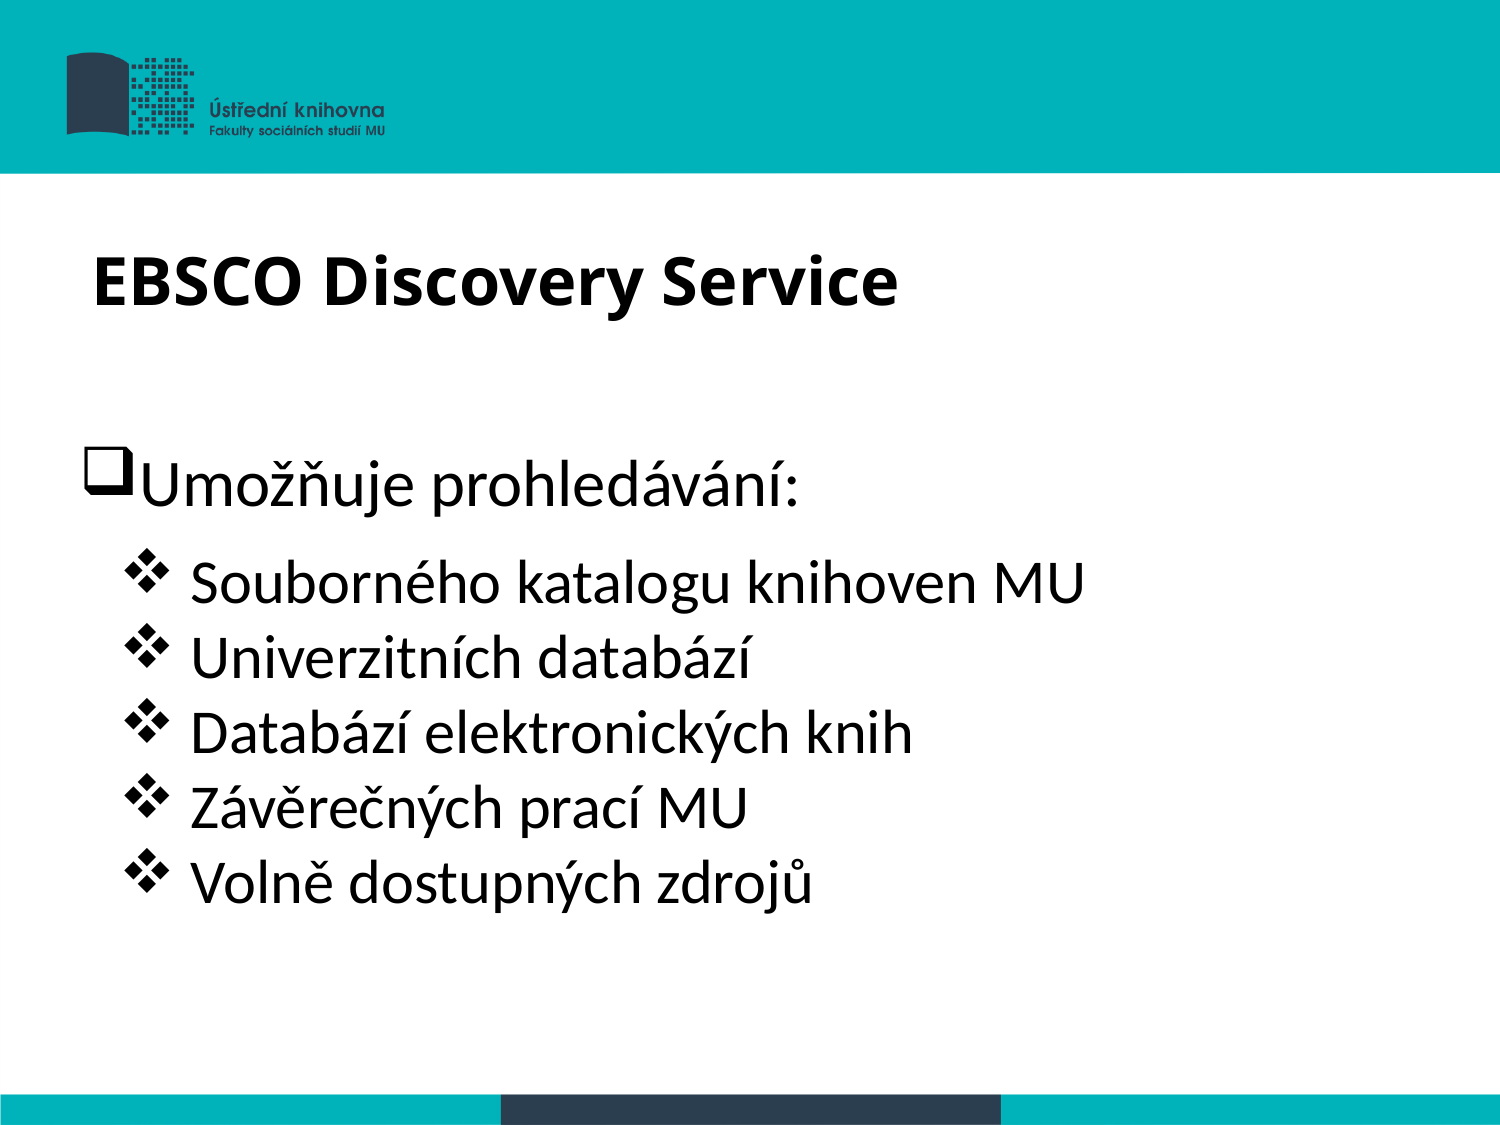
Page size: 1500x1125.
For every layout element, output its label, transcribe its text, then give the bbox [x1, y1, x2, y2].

text_box Umožňuje prohledávání: Souborného katalogu knihoven MU Univerzitních databází Databází elektronických knih Závěrečných prací MU Volně dostupných zdrojů [64, 432, 1471, 974]
text_box EBSCO Discovery Service [76, 231, 1400, 327]
picture [0, 0, 1500, 1125]
